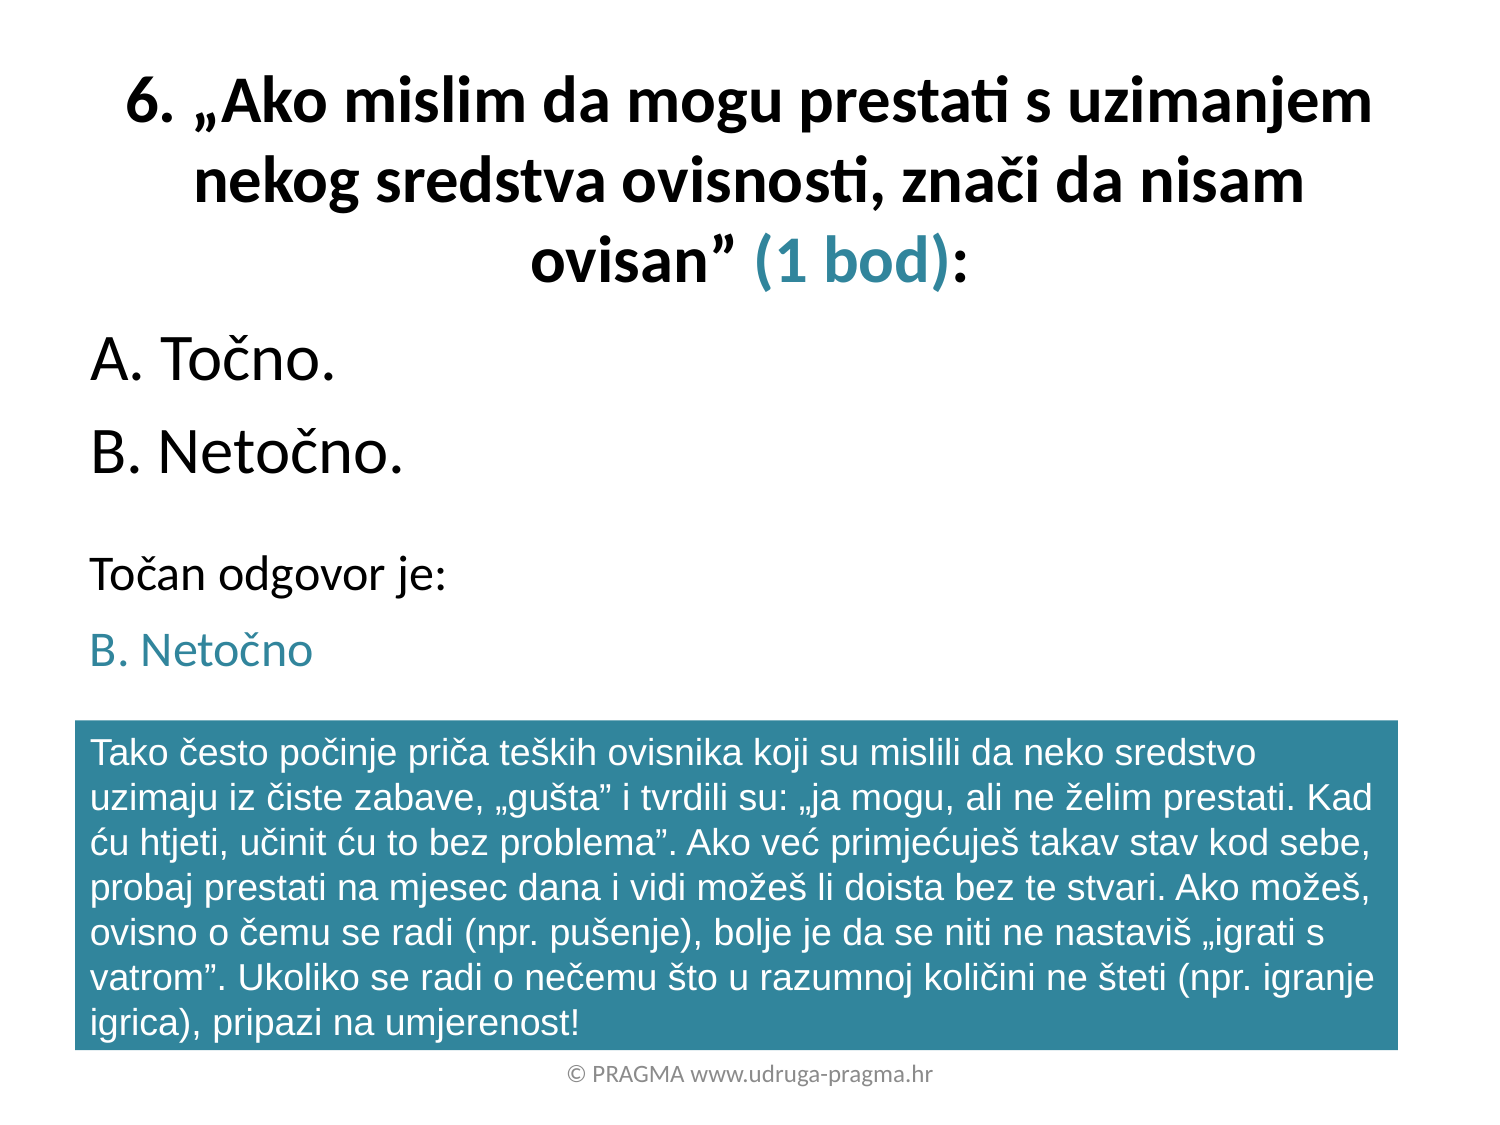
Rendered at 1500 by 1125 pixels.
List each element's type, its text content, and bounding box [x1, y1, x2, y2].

footer © PRAGMA www.udruga-pragma.hr [512, 1051, 988, 1103]
text_box Tako često počinje priča teških ovisnika koji su mislili da neko sredstvo uzimaju iz čiste zabave, „gušta” i tvrdili su: „ja mogu, ali ne želim prestati. Kad ću htjeti, učinit ću to bez problema”. Ako već primjećuješ takav stav kod sebe, probaj prestati na mjesec dana i vidi možeš li doista bez te stvari. Ako možeš, ovisno o čemu se radi (npr. pušenje), bolje je da se niti ne nastaviš „igrati s vatrom”. Ukoliko se radi o nečemu što u razumnoj količini ne šteti (npr. igranje igrica), pripazi na umjerenost! [75, 720, 1398, 1051]
title 6. „Ako mislim da mogu prestati s uzimanjem nekog sredstva ovisnosti, znači da nisam ovisan” (1 bod): [75, 81, 1425, 270]
list A. Točno. B. Netočno. [75, 306, 1425, 500]
text_box B. Netočno [74, 608, 772, 684]
text_box Točan odgovor je: [74, 533, 772, 608]
